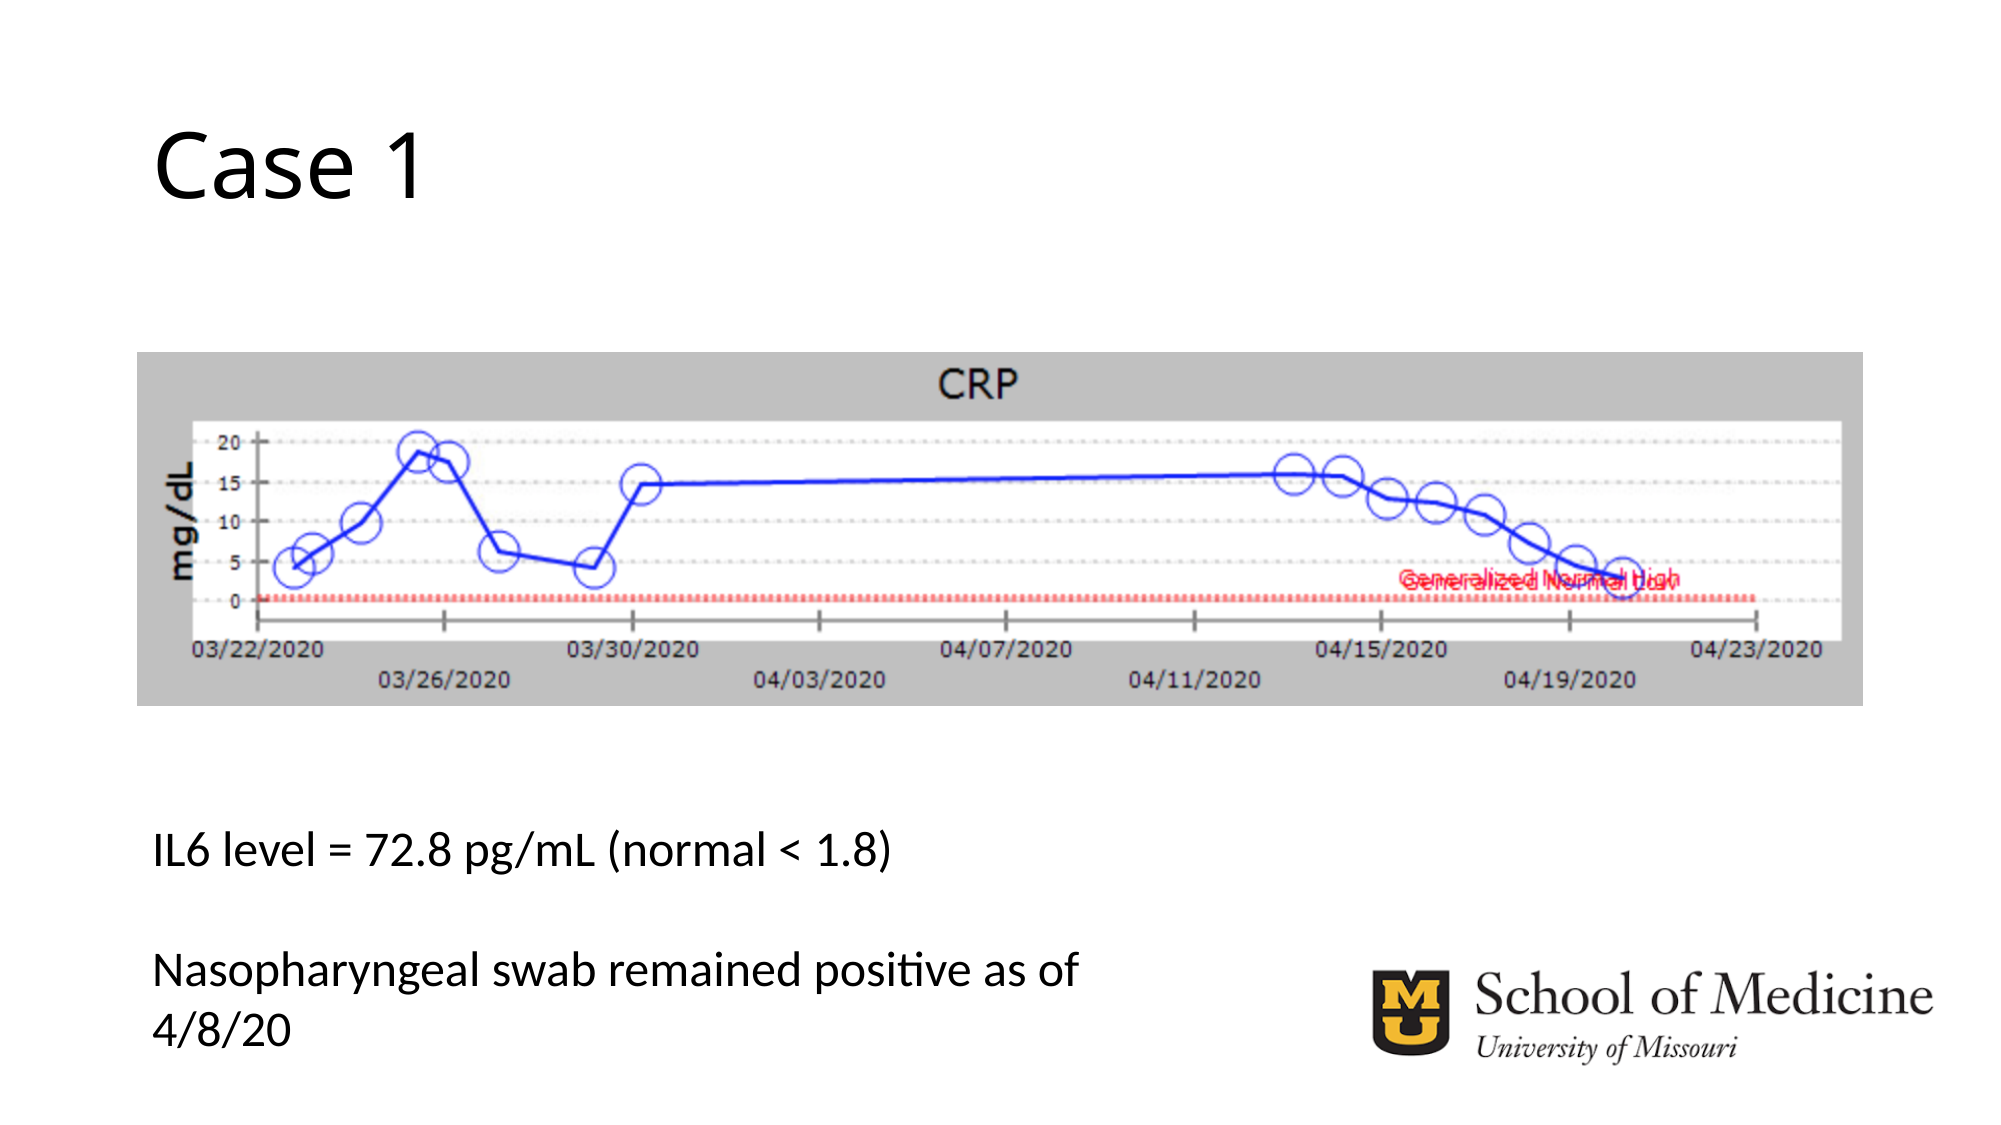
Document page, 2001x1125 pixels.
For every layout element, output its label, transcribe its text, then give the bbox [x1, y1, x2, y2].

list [137, 352, 1863, 706]
picture [1306, 912, 2000, 1125]
text_box IL6 level = 72.8 pg/mL (normal < 1.8) Nasopharyngeal swab remained positive as of 4/8/20 [137, 808, 1148, 1064]
title Case 1 [137, 59, 1863, 278]
